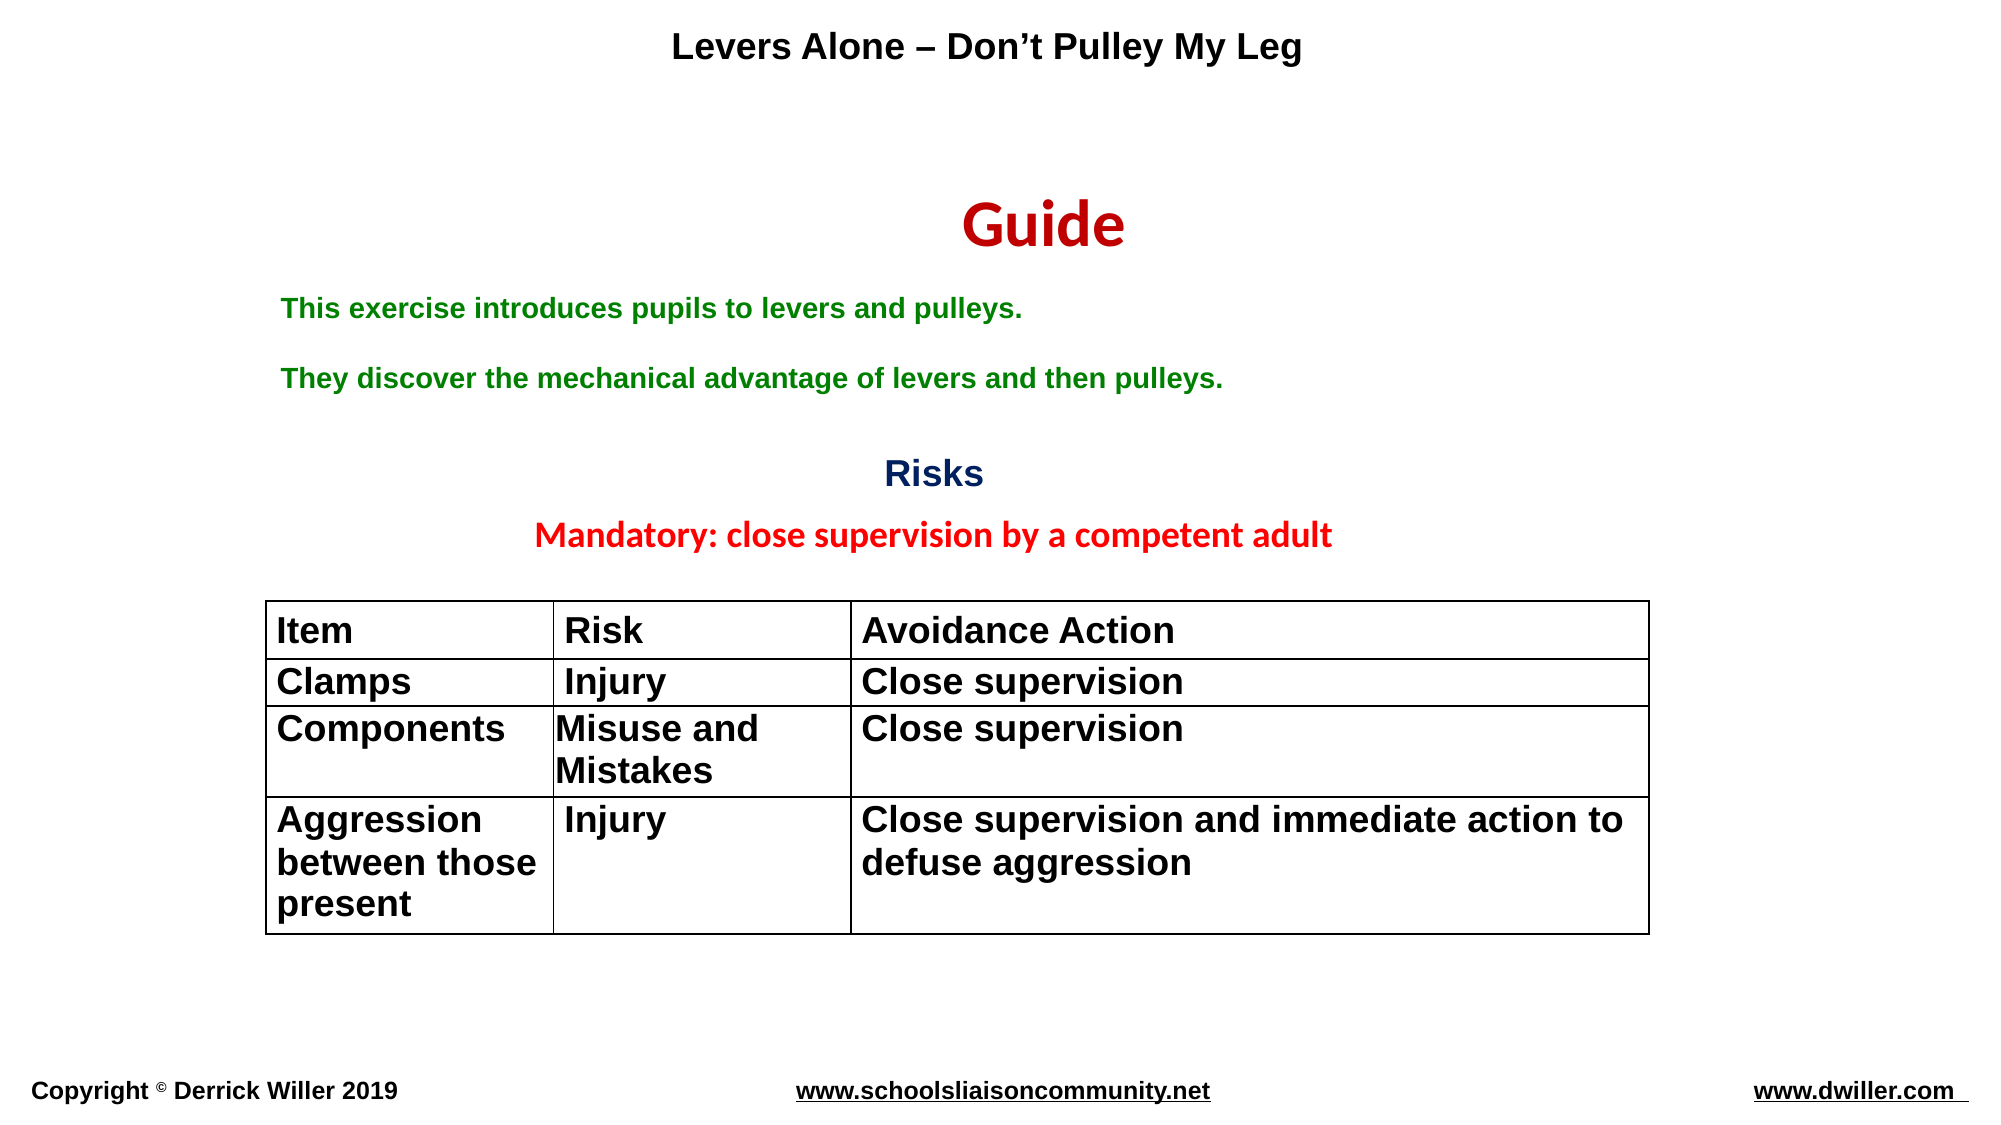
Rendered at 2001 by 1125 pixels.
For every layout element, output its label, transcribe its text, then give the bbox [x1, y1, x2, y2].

table_cell Misuse and Mistakes [554, 707, 850, 796]
text_box Guide [947, 172, 1142, 267]
text_box Mandatory: close supervision by a competent adult [519, 502, 1349, 562]
table_cell Injury [554, 660, 850, 705]
table_cell Clamps [267, 660, 553, 705]
text_box This exercise introduces pupils to levers and pulleys. They discover the mechanical advantage of levers and then pulleys. [265, 282, 1603, 402]
table_cell Close supervision [852, 707, 1648, 796]
table_cell Close supervision [852, 660, 1648, 705]
table_header Risk [554, 602, 850, 658]
table_header Avoidance Action [852, 602, 1648, 658]
table_cell Components [267, 707, 553, 796]
table_cell Close supervision and immediate action to defuse aggression [852, 798, 1648, 933]
text_box Risks [869, 441, 1000, 502]
table_header Item [267, 602, 553, 658]
table_cell Injury [554, 798, 850, 933]
table_cell Aggression between those present [267, 798, 553, 933]
